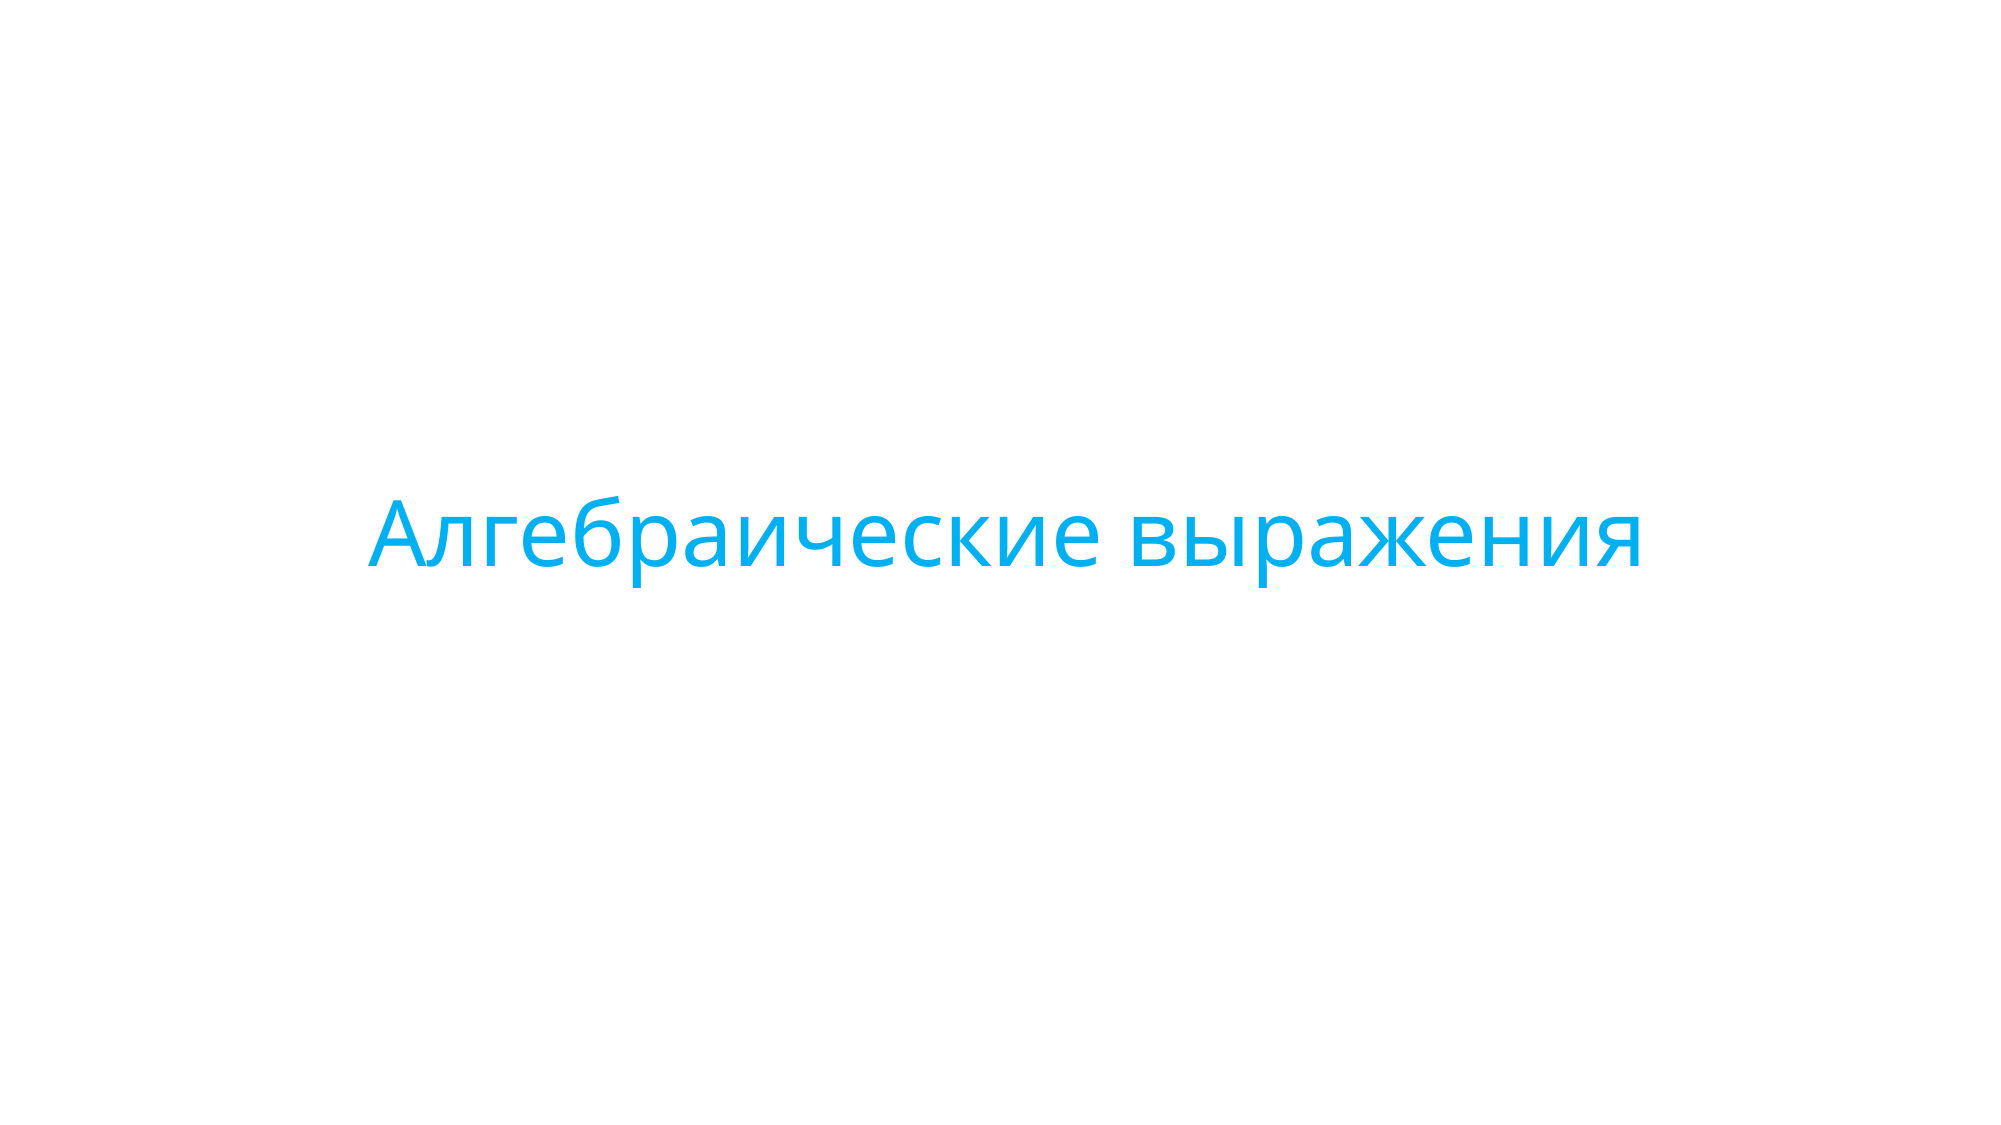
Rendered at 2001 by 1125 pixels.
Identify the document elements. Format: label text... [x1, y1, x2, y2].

title Алгебраические выражения [145, 428, 1871, 646]
